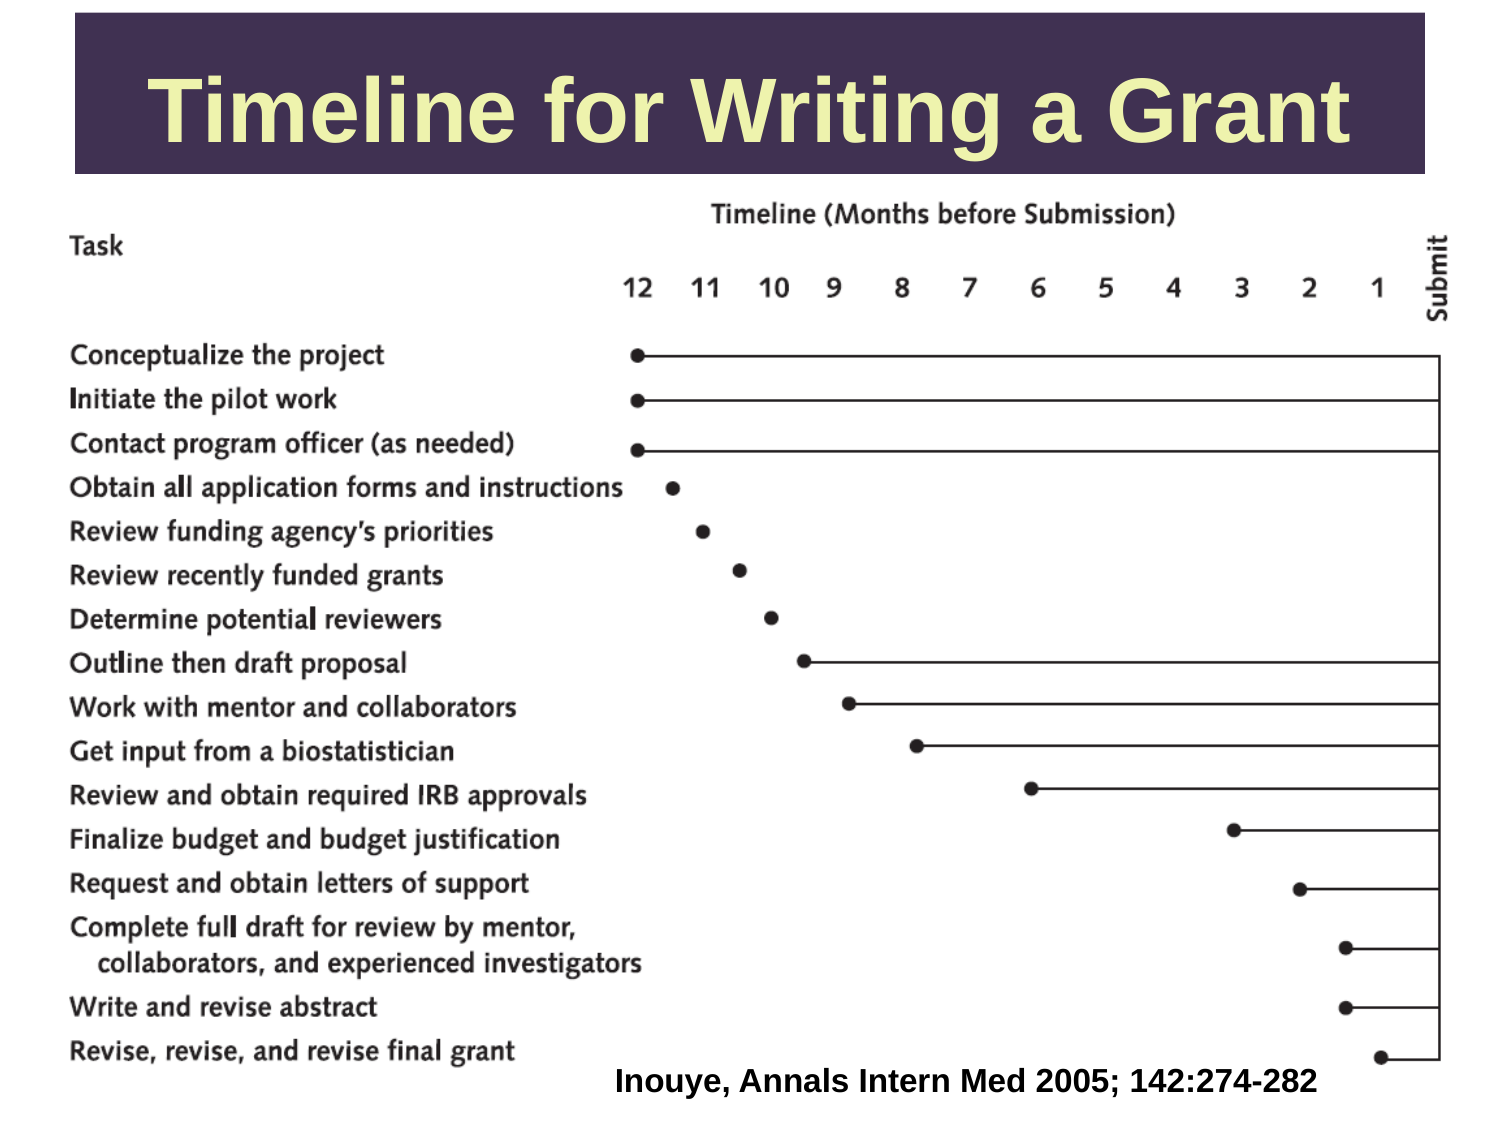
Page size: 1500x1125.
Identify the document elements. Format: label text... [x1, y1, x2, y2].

title Timeline for Writing a Grant [75, 12, 1425, 173]
picture [49, 174, 1451, 1082]
text_box Inouye, Annals Intern Med 2005; 142:274-282 [599, 1092, 1338, 1107]
